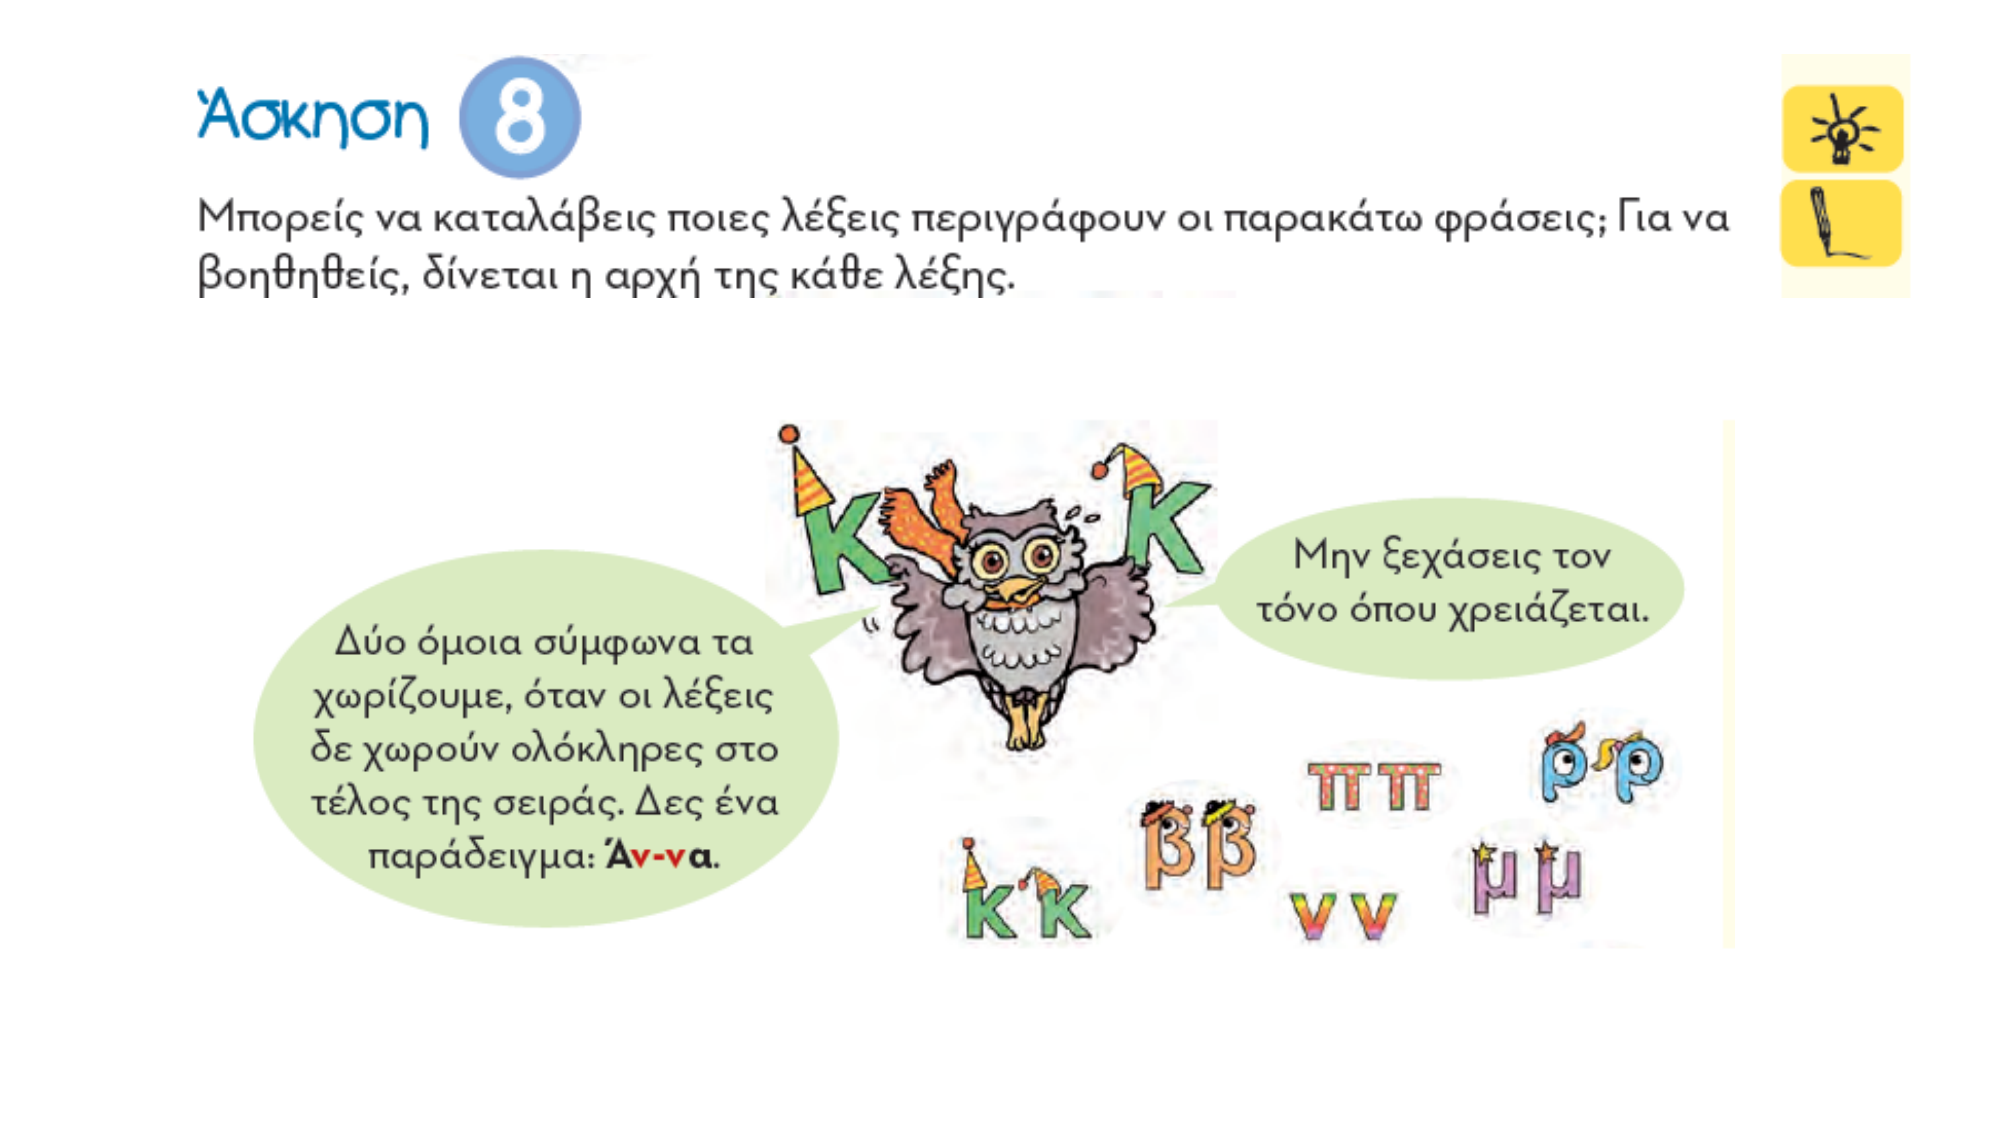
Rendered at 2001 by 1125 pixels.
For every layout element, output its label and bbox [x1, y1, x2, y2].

list [215, 359, 1735, 1071]
picture [176, 54, 1942, 300]
